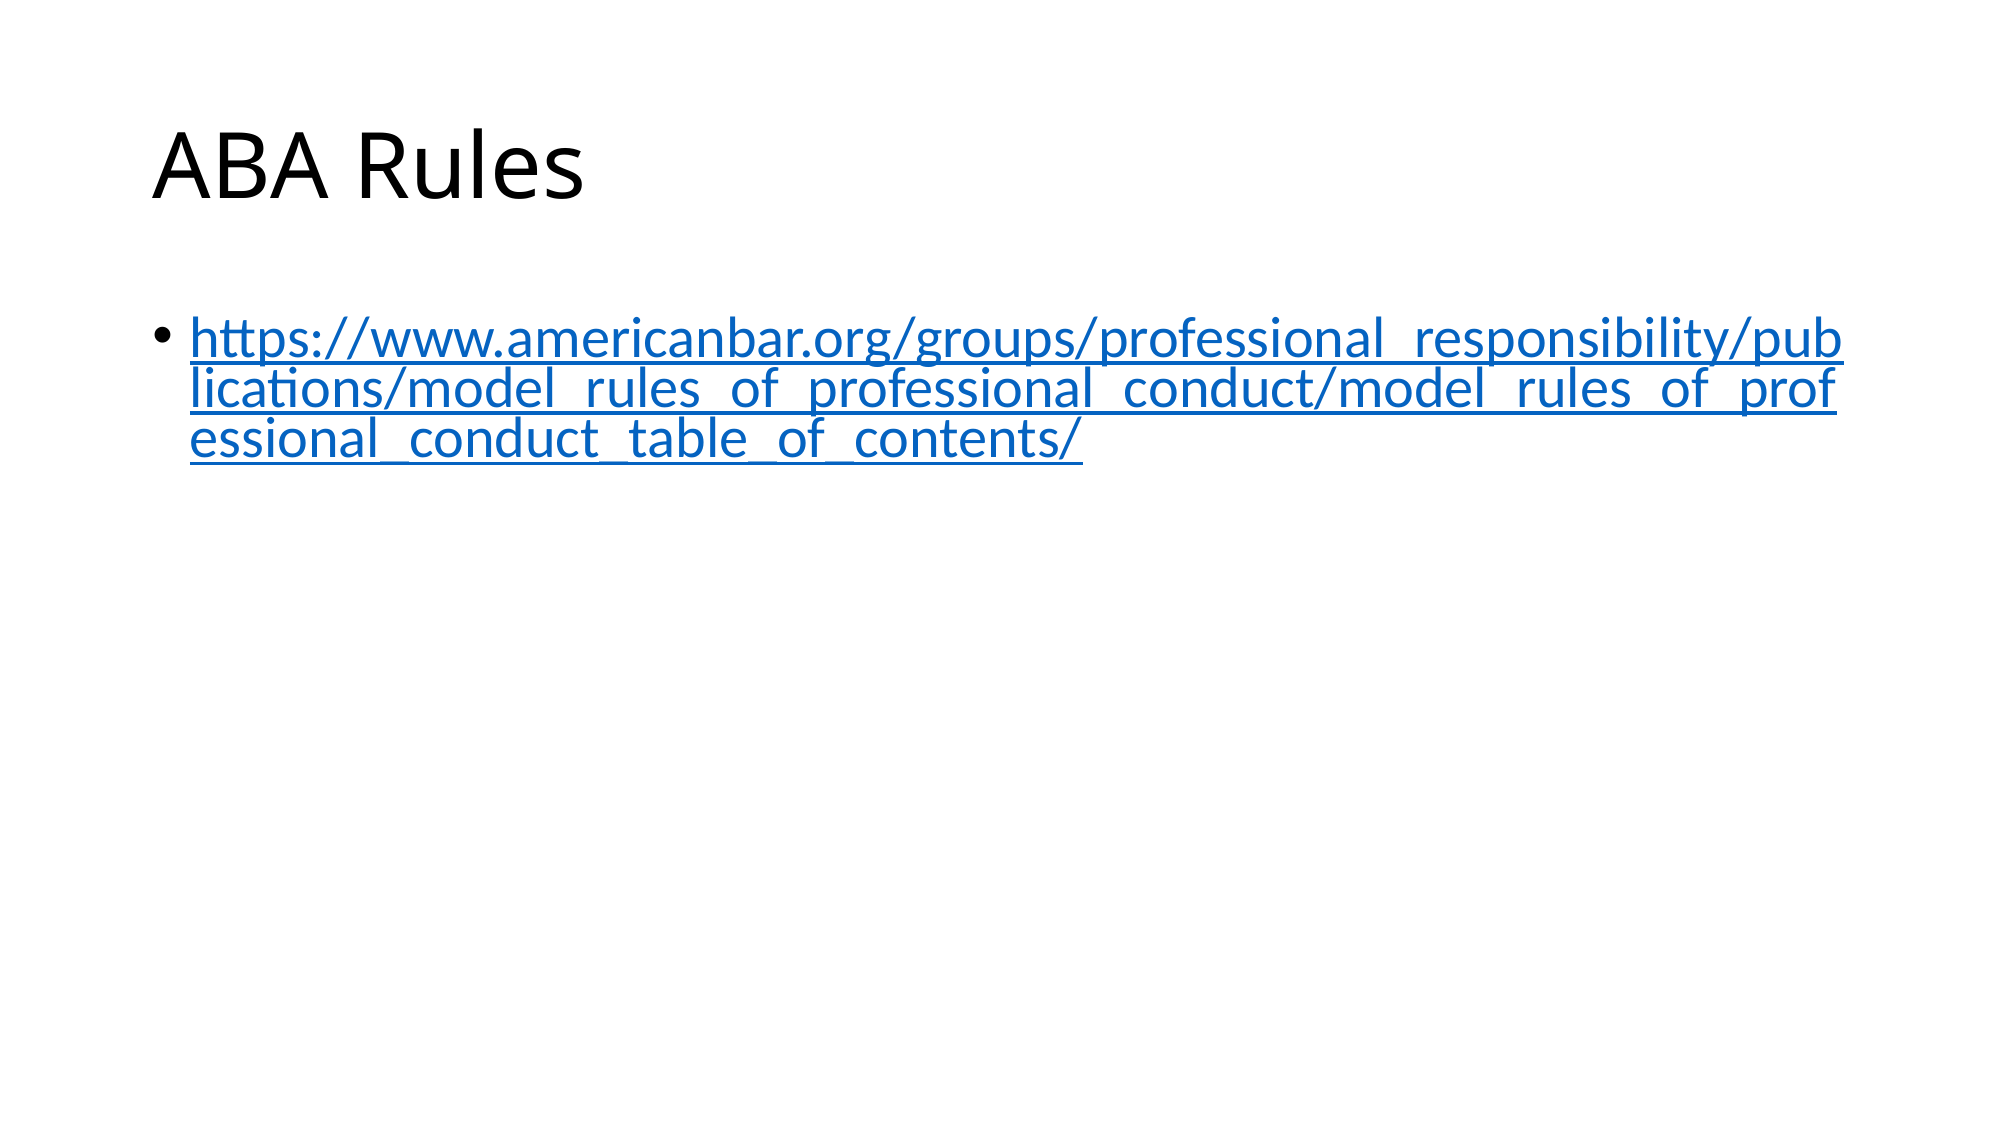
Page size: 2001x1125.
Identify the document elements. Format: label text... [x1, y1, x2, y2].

title ABA Rules [137, 59, 1863, 278]
list https://www.americanbar.org/groups/professional_responsibility/publications/model_rules_of_professional_conduct/model_rules_of_professional_conduct_table_of_contents/ [137, 299, 1863, 1014]
